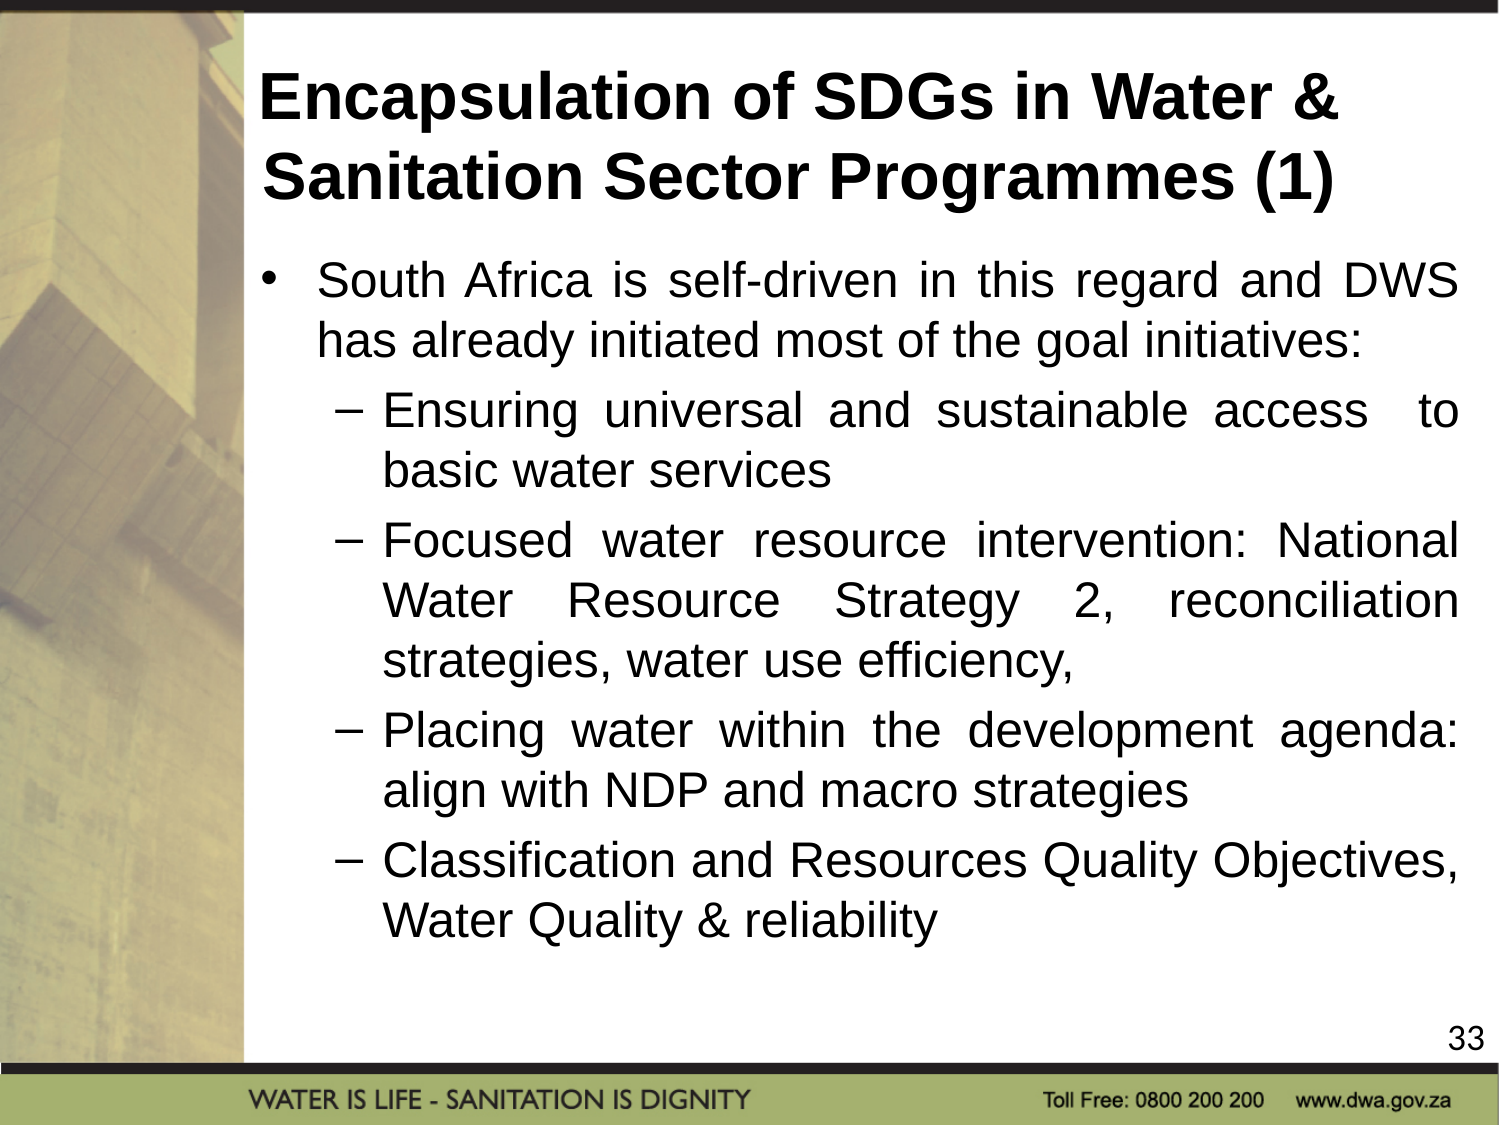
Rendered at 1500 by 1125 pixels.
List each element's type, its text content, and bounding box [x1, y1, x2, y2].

title Encapsulation of SDGs in Water & Sanitation Sector Programmes (1) [125, 45, 1475, 217]
picture [0, 0, 1500, 1125]
list South Africa is self-driven in this regard and DWS has already initiated most of the goal initiatives: Ensuring universal and sustainable access to basic water services Focused water resource intervention: National Water Resource Strategy 2, reconciliation strategies, water use efficiency, Placing water within the development agenda: align with NDP and macro strategies Classification and Resources Quality Objectives, Water Quality & reliability [245, 239, 1475, 1066]
slide_number 33 [1149, 1005, 1500, 1066]
